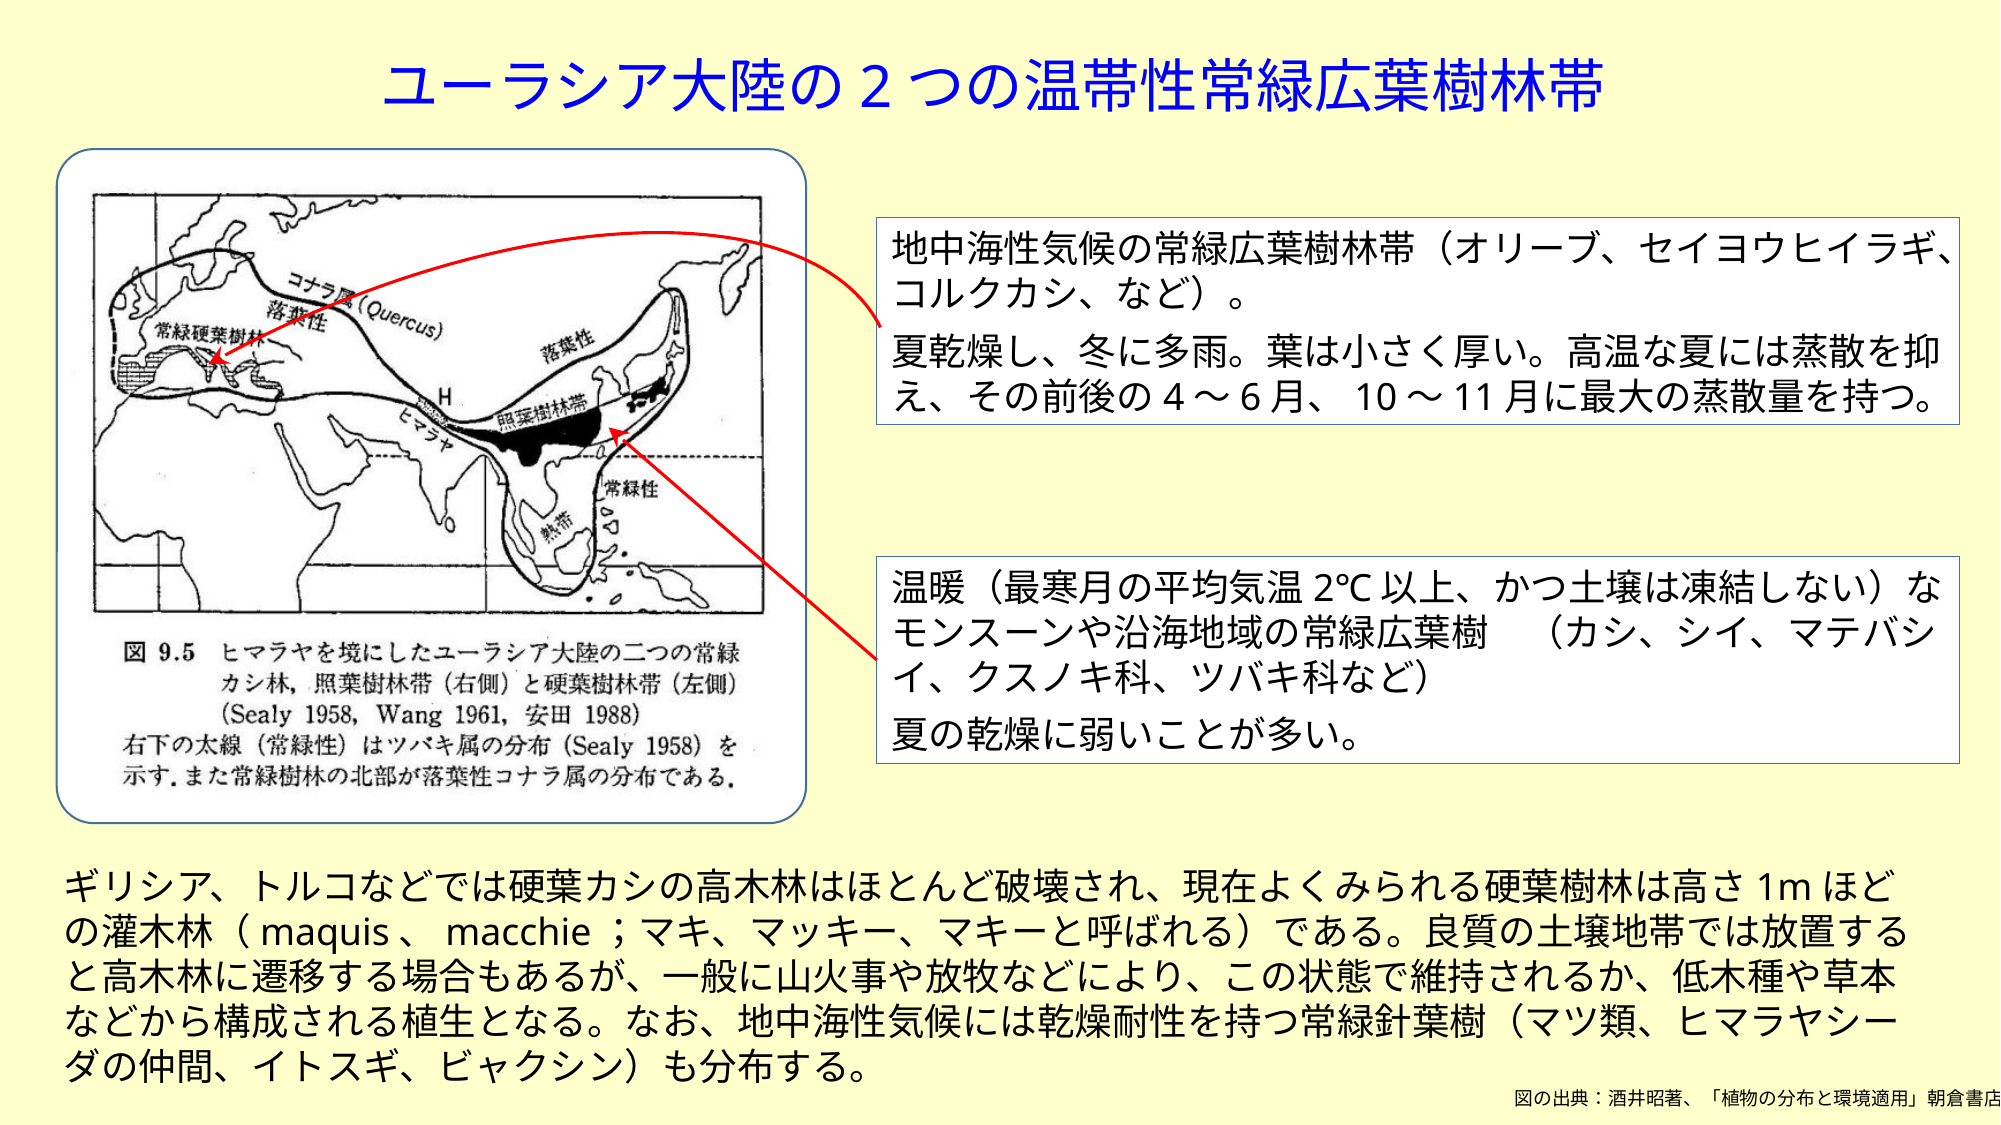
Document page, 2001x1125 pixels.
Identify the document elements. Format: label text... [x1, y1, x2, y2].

picture [70, 177, 787, 808]
text_box 温暖（最寒月の平均気温2℃以上、かつ土壌は凍結しない）なモンスーンや沿海地域の常緑広葉樹 （カシ、シイ、マテバシイ、クスノキ科、ツバキ科など） 夏の乾燥に弱いことが多い。 [876, 556, 1960, 764]
text_box 地中海性気候の常緑広葉樹林帯（オリーブ、セイヨウヒイラギ、コルクカシ、など）。 夏乾燥し、冬に多雨。葉は小さく厚い。高温な夏には蒸散を抑え、その前後の4～6月、10～11月に最大の蒸散量を持つ。 [876, 217, 1960, 425]
text_box ユーラシア大陸の2つの温帯性常緑広葉樹林帯 [366, 41, 1621, 127]
text_box [787, 251, 881, 373]
text_box ギリシア、トルコなどでは硬葉カシの高木林はほとんど破壊され、現在よくみられる硬葉樹林は高さ1mほどの灌木林（maquis、macchie；マキ、マッキー、マキーと呼ばれる）である。良質の土壌地帯では放置すると高木林に遷移する場合もあるが、一般に山火事や放牧などにより、この状態で維持されるか、低木種や草本などから構成される植生となる。なお、地中海性気候には乾燥耐性を持つ常緑針葉樹（マツ類、ヒマラヤシーダの仲間、イトスギ、ビャクシン）も分布する。 [48, 856, 1938, 1096]
text_box 図の出典：酒井昭著、「植物の分布と環境適用」朝倉書店 [1499, 1079, 2000, 1117]
text_box 光合成と細胞分裂速度の温度依存性 ↑気温低下による光合成速度の低下は、細胞分裂速度の減少よりもゆるやか。 気温0℃以下では、殆ど成長できないが、そこそこの光合成はできる。 [55, 148, 808, 825]
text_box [608, 427, 877, 662]
